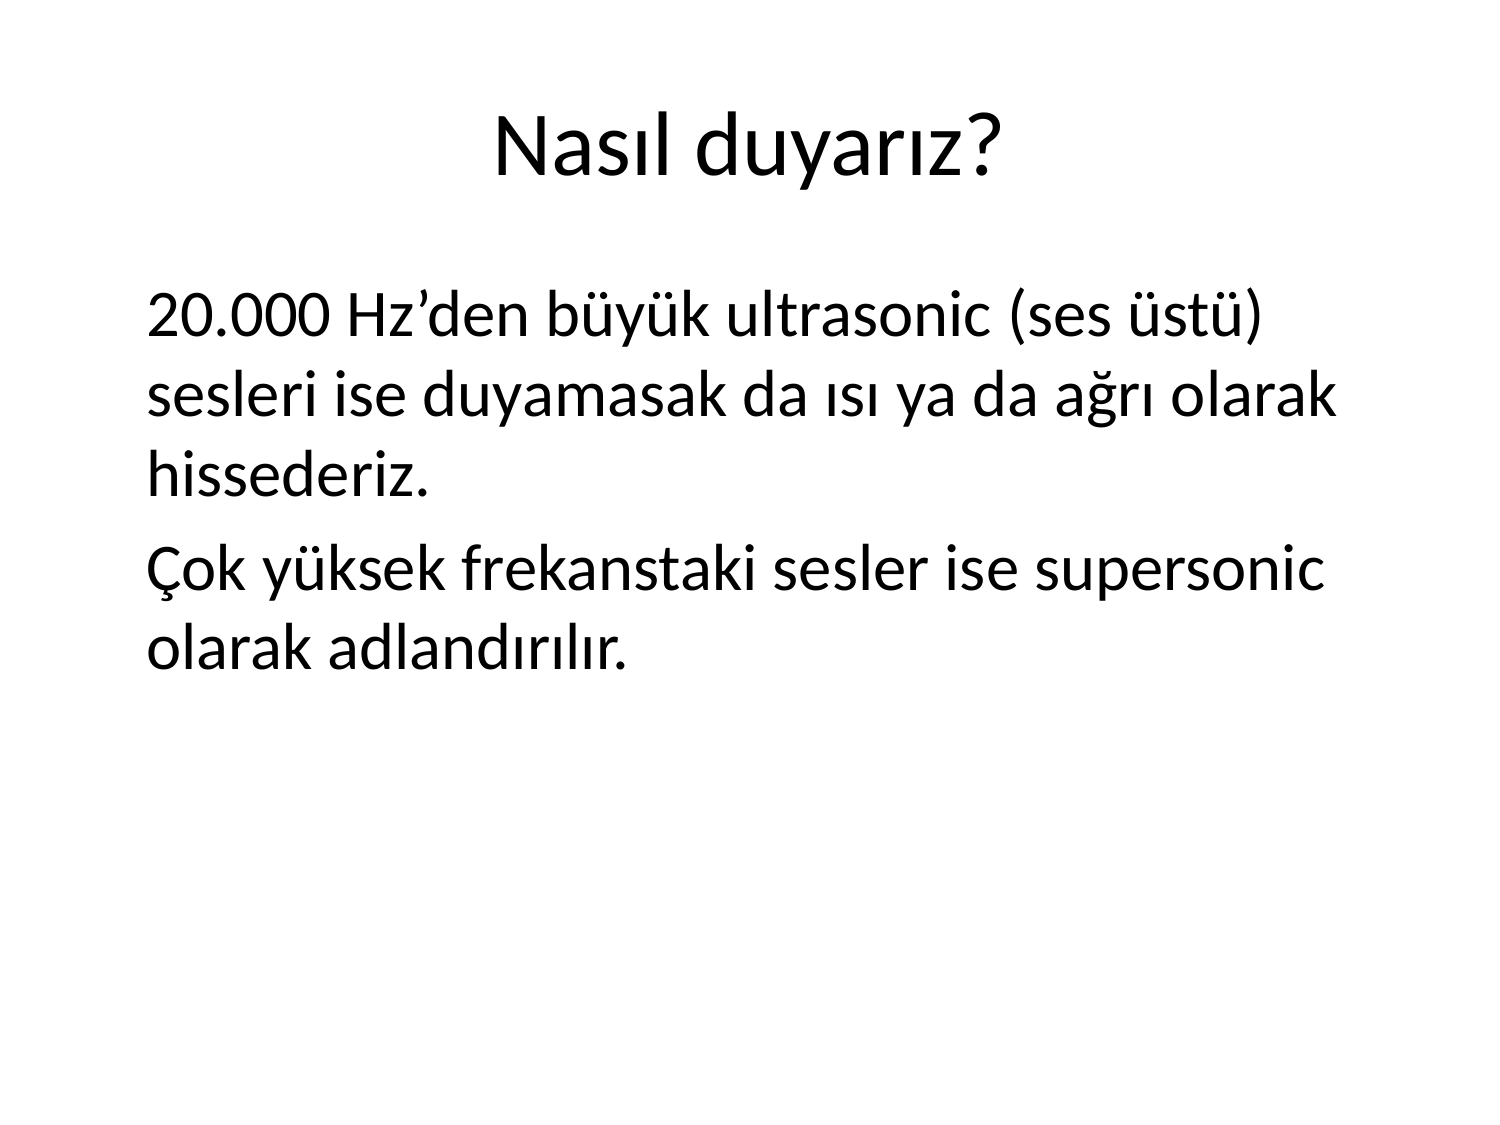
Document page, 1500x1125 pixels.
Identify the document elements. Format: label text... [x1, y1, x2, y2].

list 20.000 Hz’den büyük ultrasonic (ses üstü) sesleri ise duyamasak da ısı ya da ağrı olarak hissederiz. Çok yüksek frekanstaki sesler ise supersonic olarak adlandırılır. [75, 262, 1425, 1005]
title Nasıl duyarız? [75, 45, 1425, 233]
